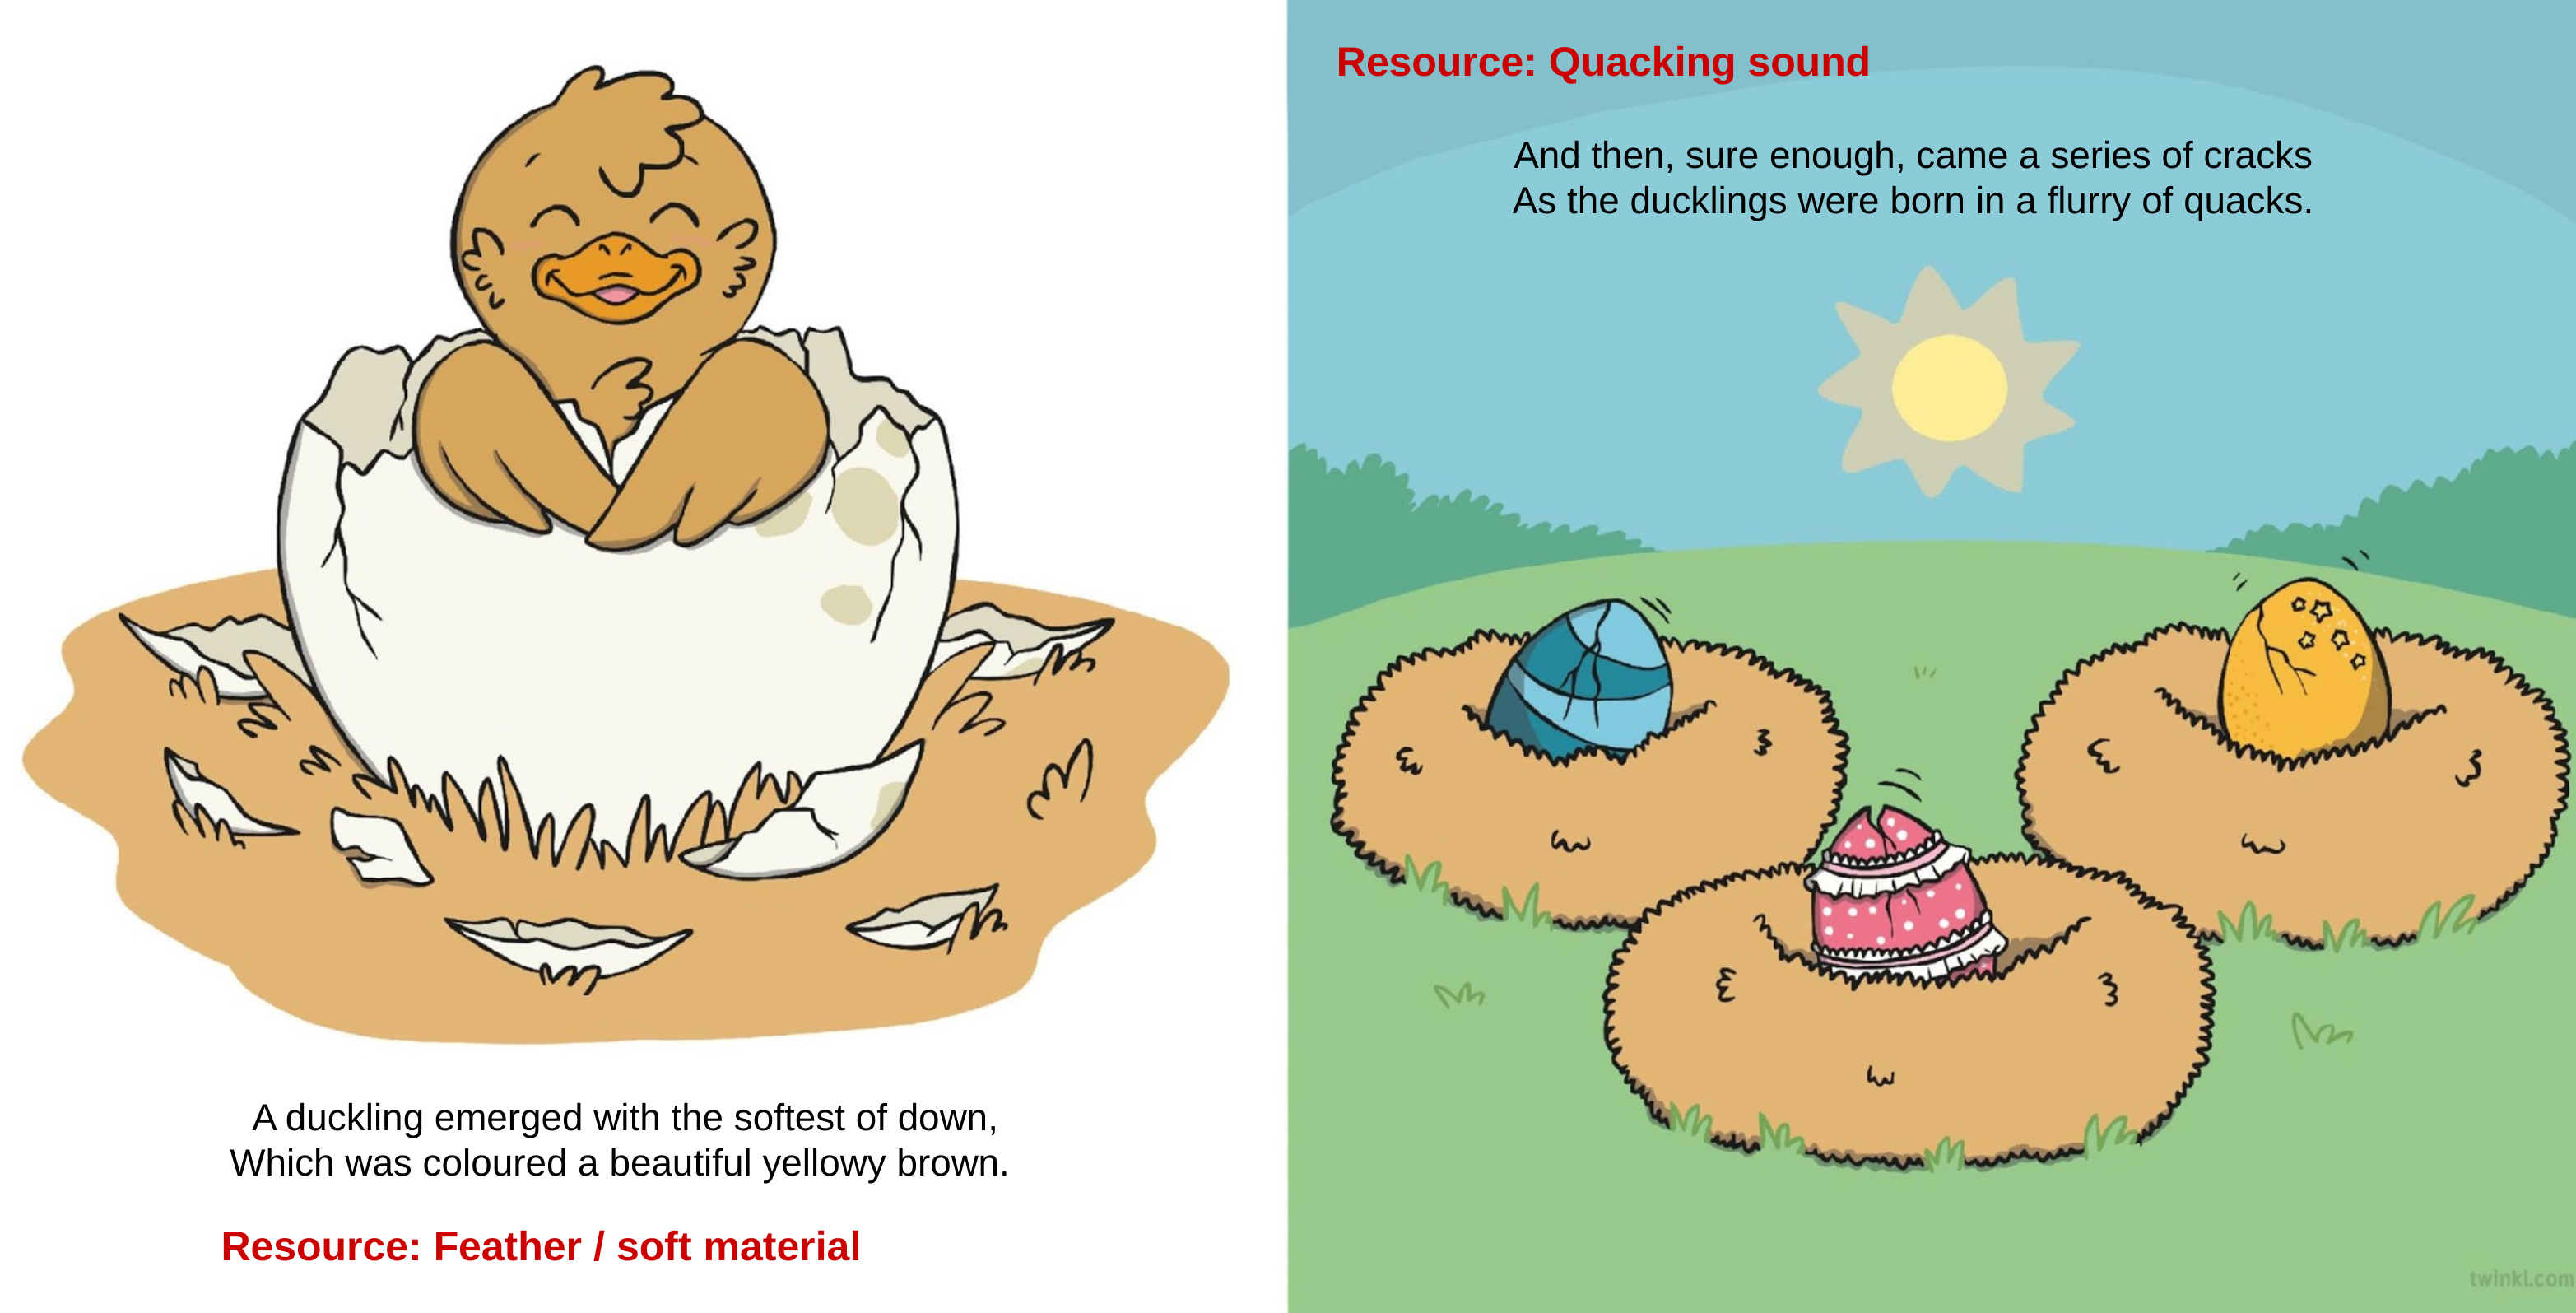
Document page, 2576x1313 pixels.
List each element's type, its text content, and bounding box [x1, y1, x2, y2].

text_box Resource: Feather / soft material [208, 1207, 1043, 1309]
text_box And then, sure enough, came a series of cracks As the ducklings were born in a flurry of quacks. [1251, 116, 2576, 236]
text_box A duckling emerged with the softest of down, Which was coloured a beautiful yellowy brown. [0, 1079, 1251, 1199]
text_box Resource: Quacking sound [1323, 22, 2158, 123]
picture [0, 0, 2576, 1313]
